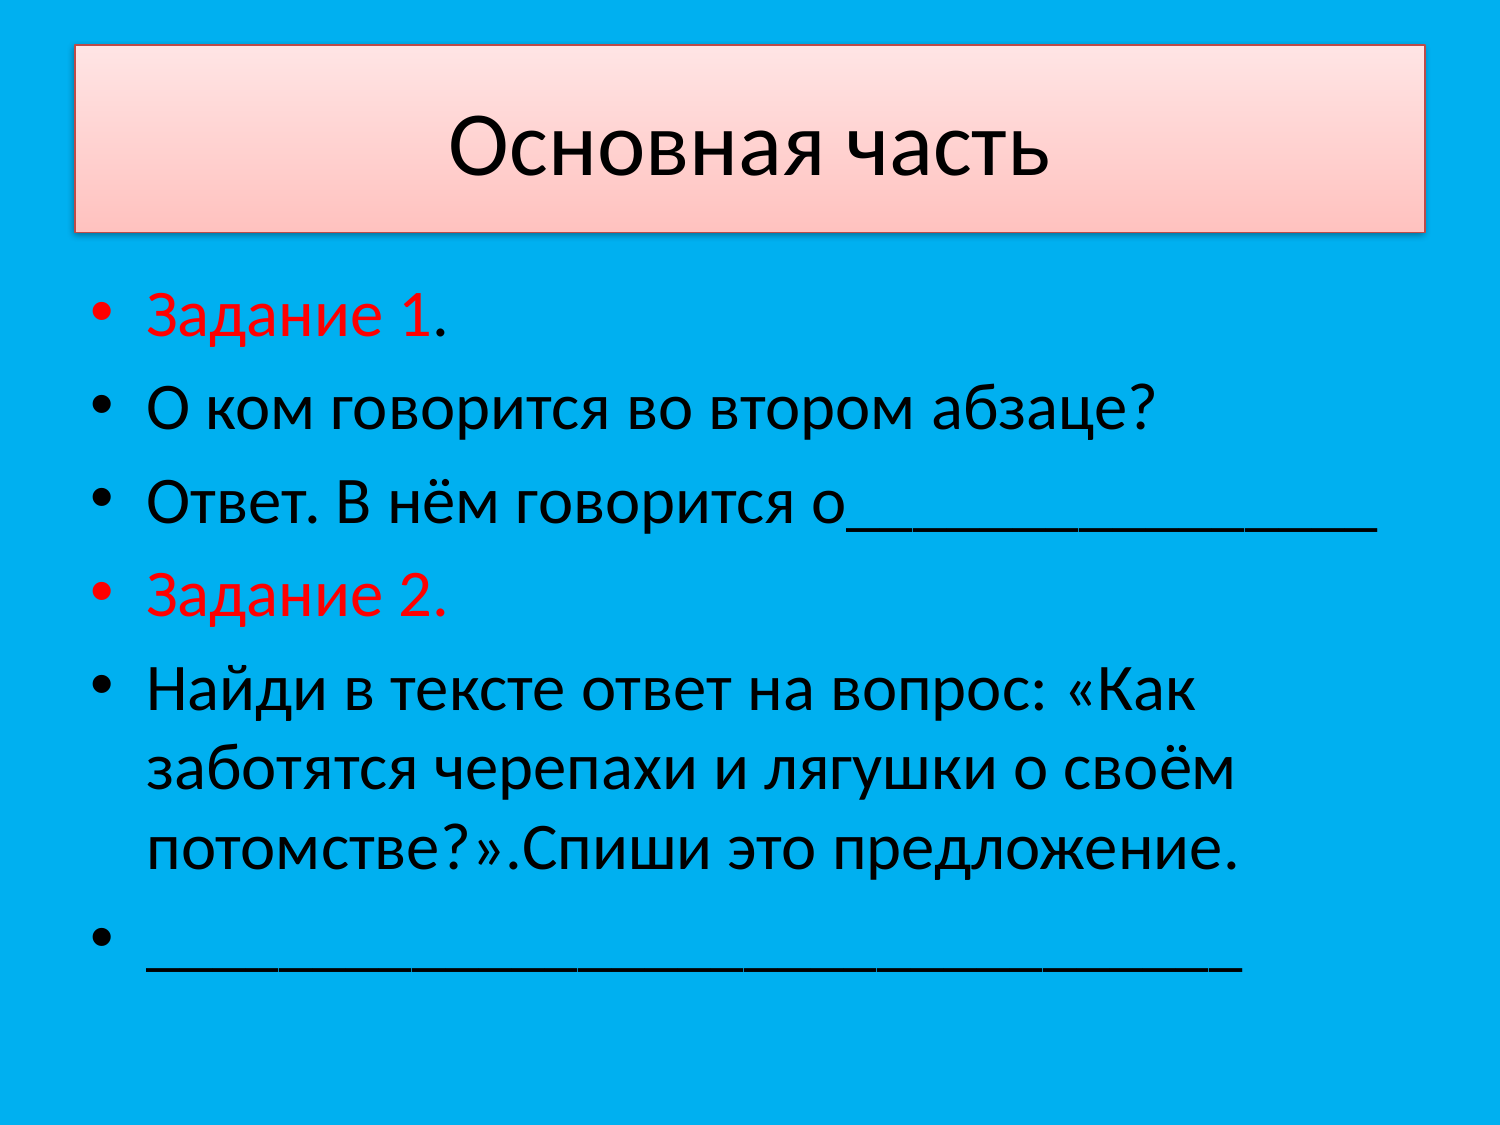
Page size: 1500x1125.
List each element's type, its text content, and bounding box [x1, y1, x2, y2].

title Основная часть [74, 44, 1426, 233]
list Задание 1. О ком говорится во втором абзаце? Ответ. В нём говорится о________________ Задание 2. Найди в тексте ответ на вопрос: «Как заботятся черепахи и лягушки о своём потомстве?».Спиши это предложение. _________________________________ [75, 262, 1425, 1005]
